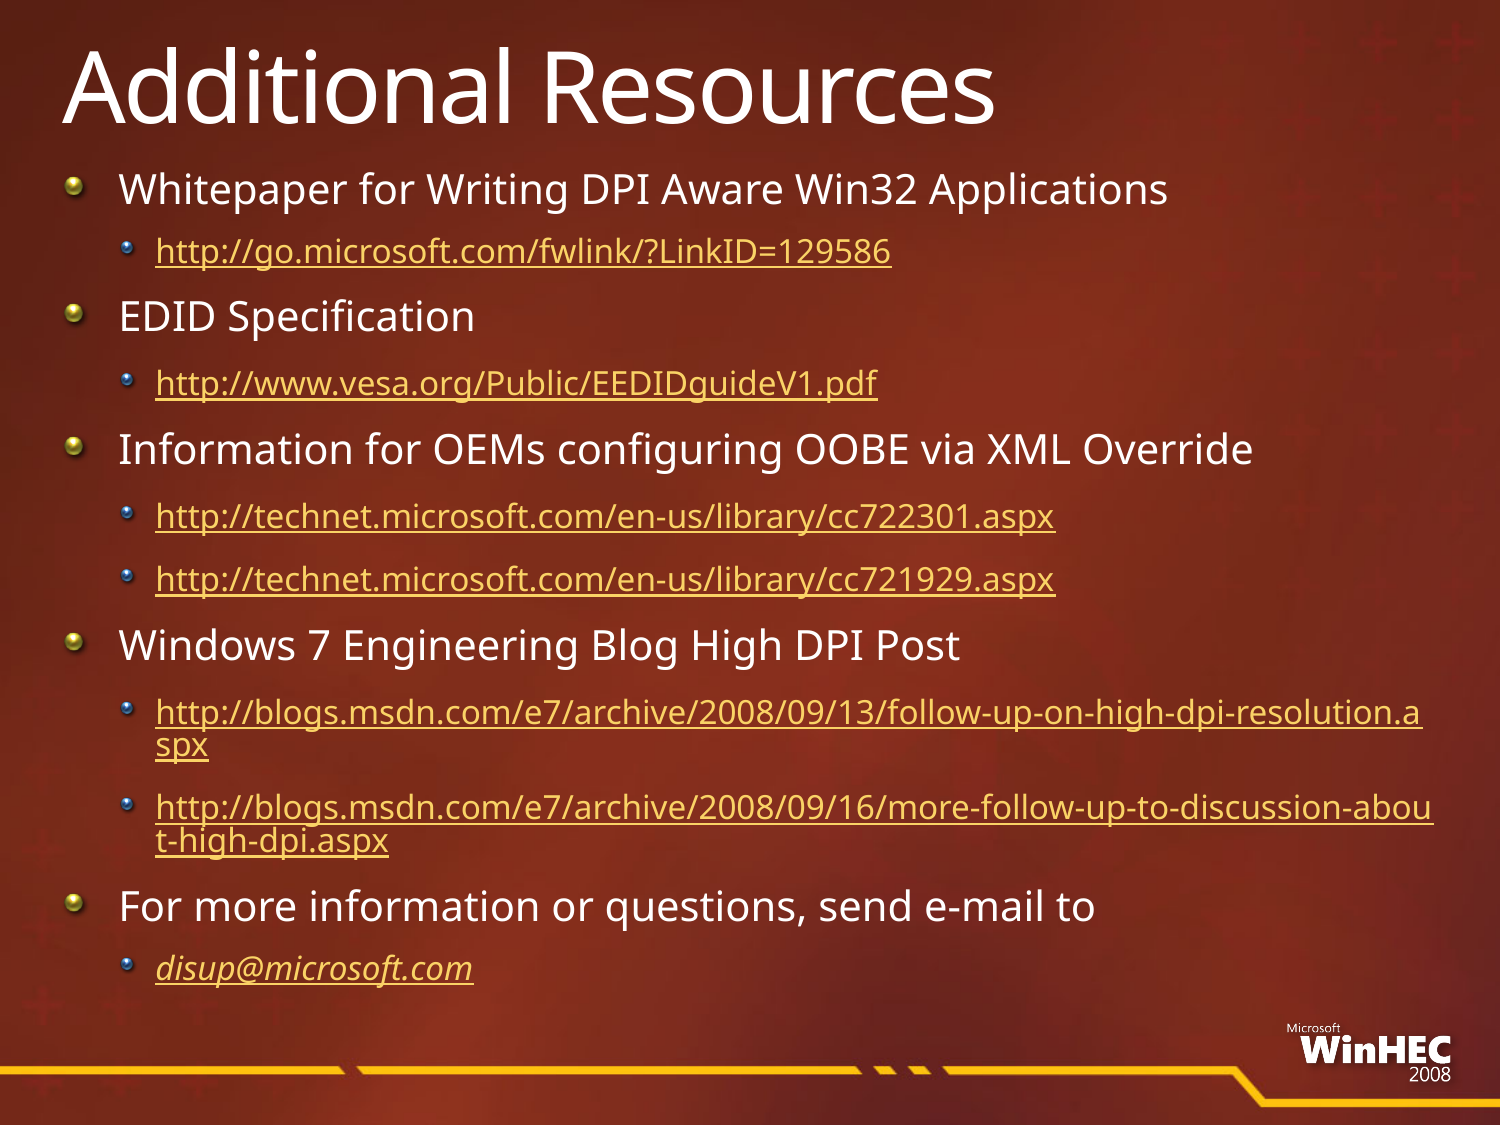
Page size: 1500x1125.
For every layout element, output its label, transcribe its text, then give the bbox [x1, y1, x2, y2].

title Additional Resources [62, 37, 1438, 147]
picture [0, 0, 1500, 1125]
list Whitepaper for Writing DPI Aware Win32 Applications http://go.microsoft.com/fwlink/?LinkID=129586 EDID Specification http://www.vesa.org/Public/EEDIDguideV1.pdf Information for OEMs configuring OOBE via XML Override http://technet.microsoft.com/en-us/library/cc722301.aspx http://technet.microsoft.com/en-us/library/cc721929.aspx Windows 7 Engineering Blog High DPI Post http://blogs.msdn.com/e7/archive/2008/09/13/follow-up-on-high-dpi-resolution.aspx http://blogs.msdn.com/e7/archive/2008/09/16/more-follow-up-to-discussion-about-high-dpi.aspx For more information or questions, send e-mail to disup@microsoft.com [61, 168, 1437, 969]
